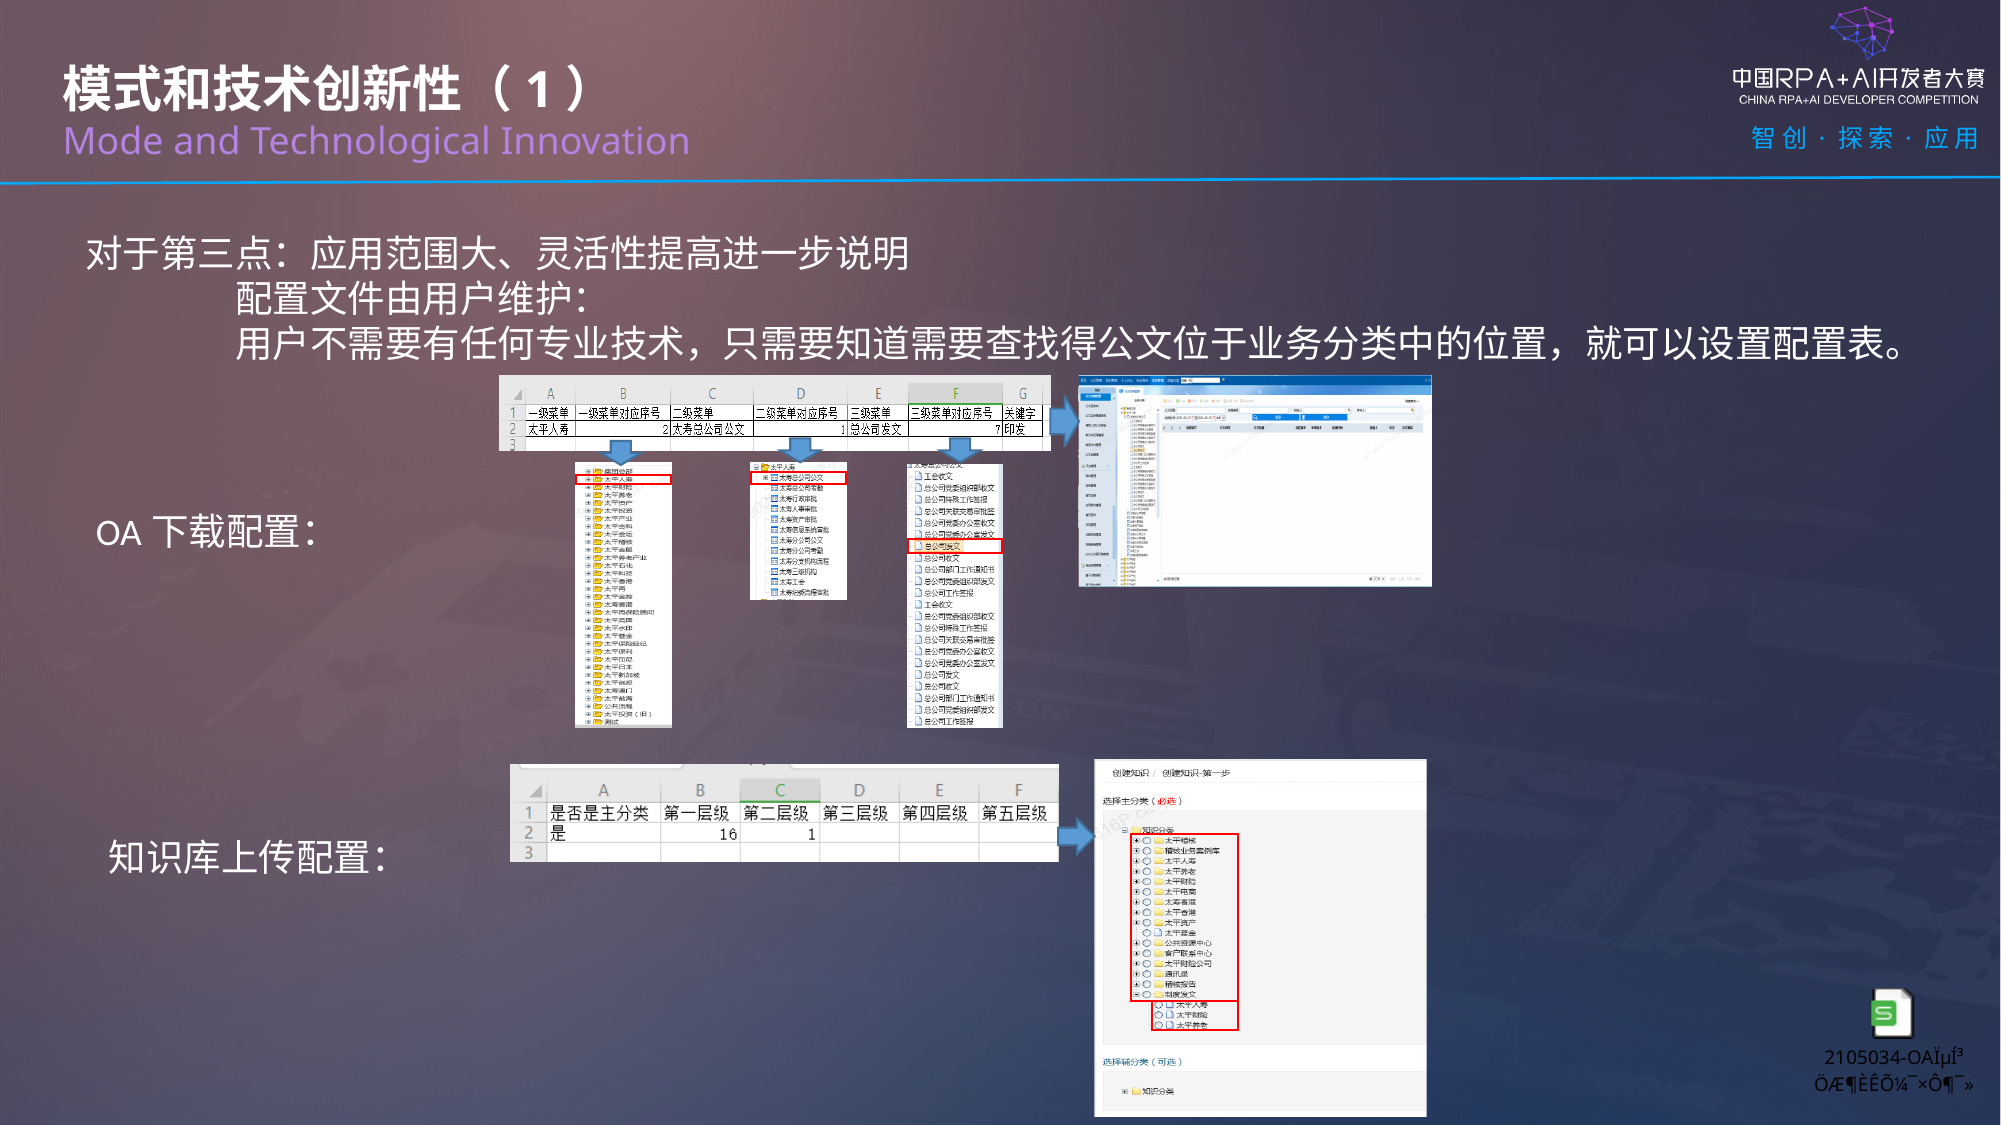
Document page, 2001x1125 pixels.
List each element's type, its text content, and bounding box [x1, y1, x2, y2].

picture [0, 179, 2001, 1125]
text_box OA下载配置： [81, 500, 433, 561]
text_box 对于第三点：应用范围大、灵活性提高进一步说明 配置文件由用户维护： 用户不需要有任何专业技术，只需要知道需要查找得公文位于业务分类中的位置，就可以设置配置表。 [70, 222, 1938, 372]
picture [0, 0, 2001, 177]
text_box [1814, 988, 1974, 1098]
text_box 知识库上传配置： [94, 826, 446, 887]
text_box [510, 759, 1427, 1117]
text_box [0, 177, 2000, 184]
text_box 模式和技术创新性（1） Mode and Technological Innovation [47, 49, 956, 170]
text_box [499, 375, 1431, 728]
